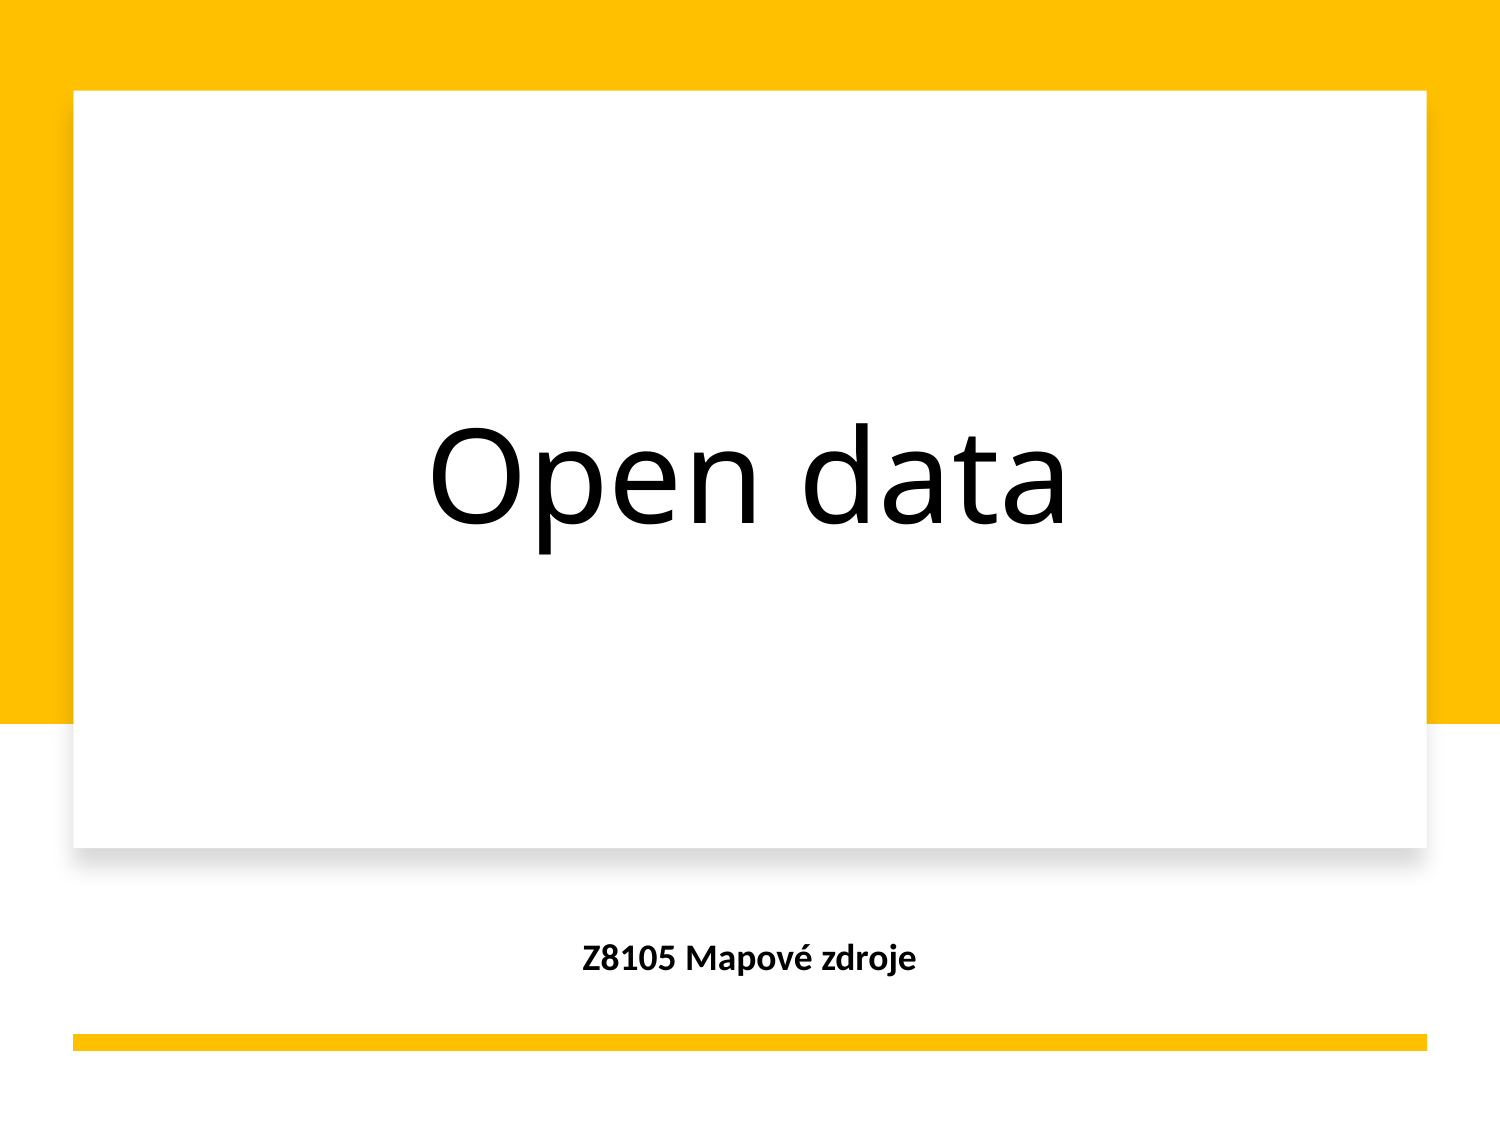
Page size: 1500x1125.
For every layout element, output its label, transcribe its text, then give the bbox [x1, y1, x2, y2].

text_box [0, 0, 1500, 725]
subtitle Z8105 Mapové zdroje [187, 904, 1313, 1012]
title Open data [187, 212, 1313, 750]
text_box [72, 89, 1428, 849]
text_box [0, 725, 1500, 1125]
